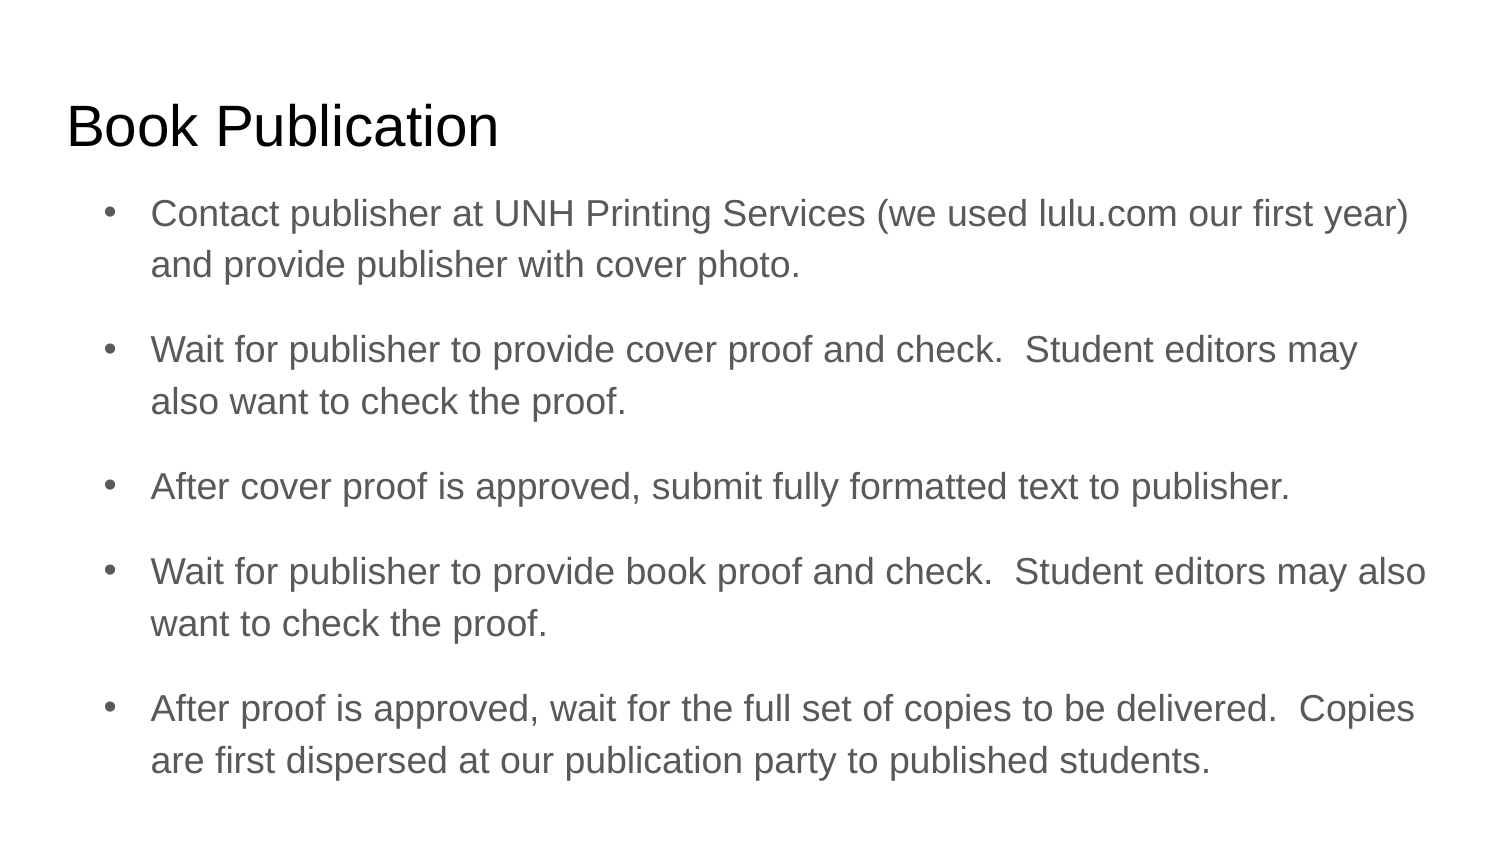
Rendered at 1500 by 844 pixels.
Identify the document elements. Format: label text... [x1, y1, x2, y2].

list Contact publisher at UNH Printing Services (we used lulu.com our first year) and provide publisher with cover photo. Wait for publisher to provide cover proof and check. Student editors may also want to check the proof. After cover proof is approved, submit fully formatted text to publisher. Wait for publisher to provide book proof and check. Student editors may also want to check the proof. After proof is approved, wait for the full set of copies to be delivered. Copies are first dispersed at our publication party to published students. [51, 166, 1449, 715]
title Book Publication [51, 72, 1449, 166]
